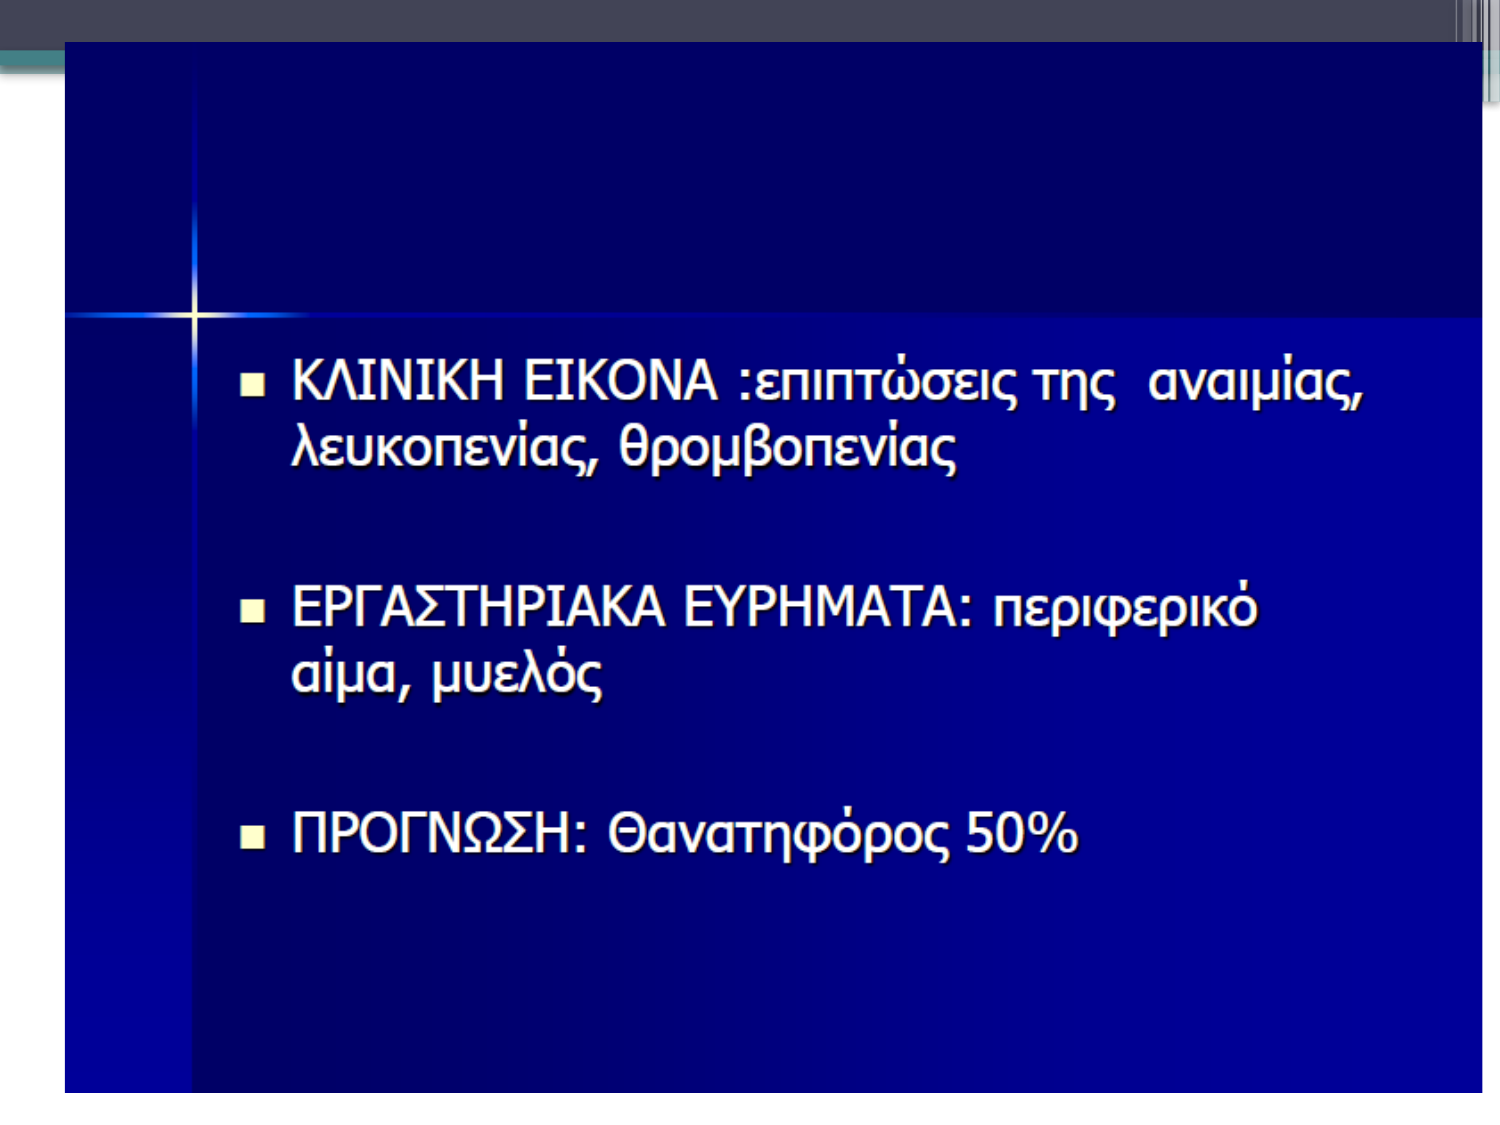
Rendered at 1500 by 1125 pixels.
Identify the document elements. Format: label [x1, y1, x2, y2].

picture [64, 42, 1483, 1094]
